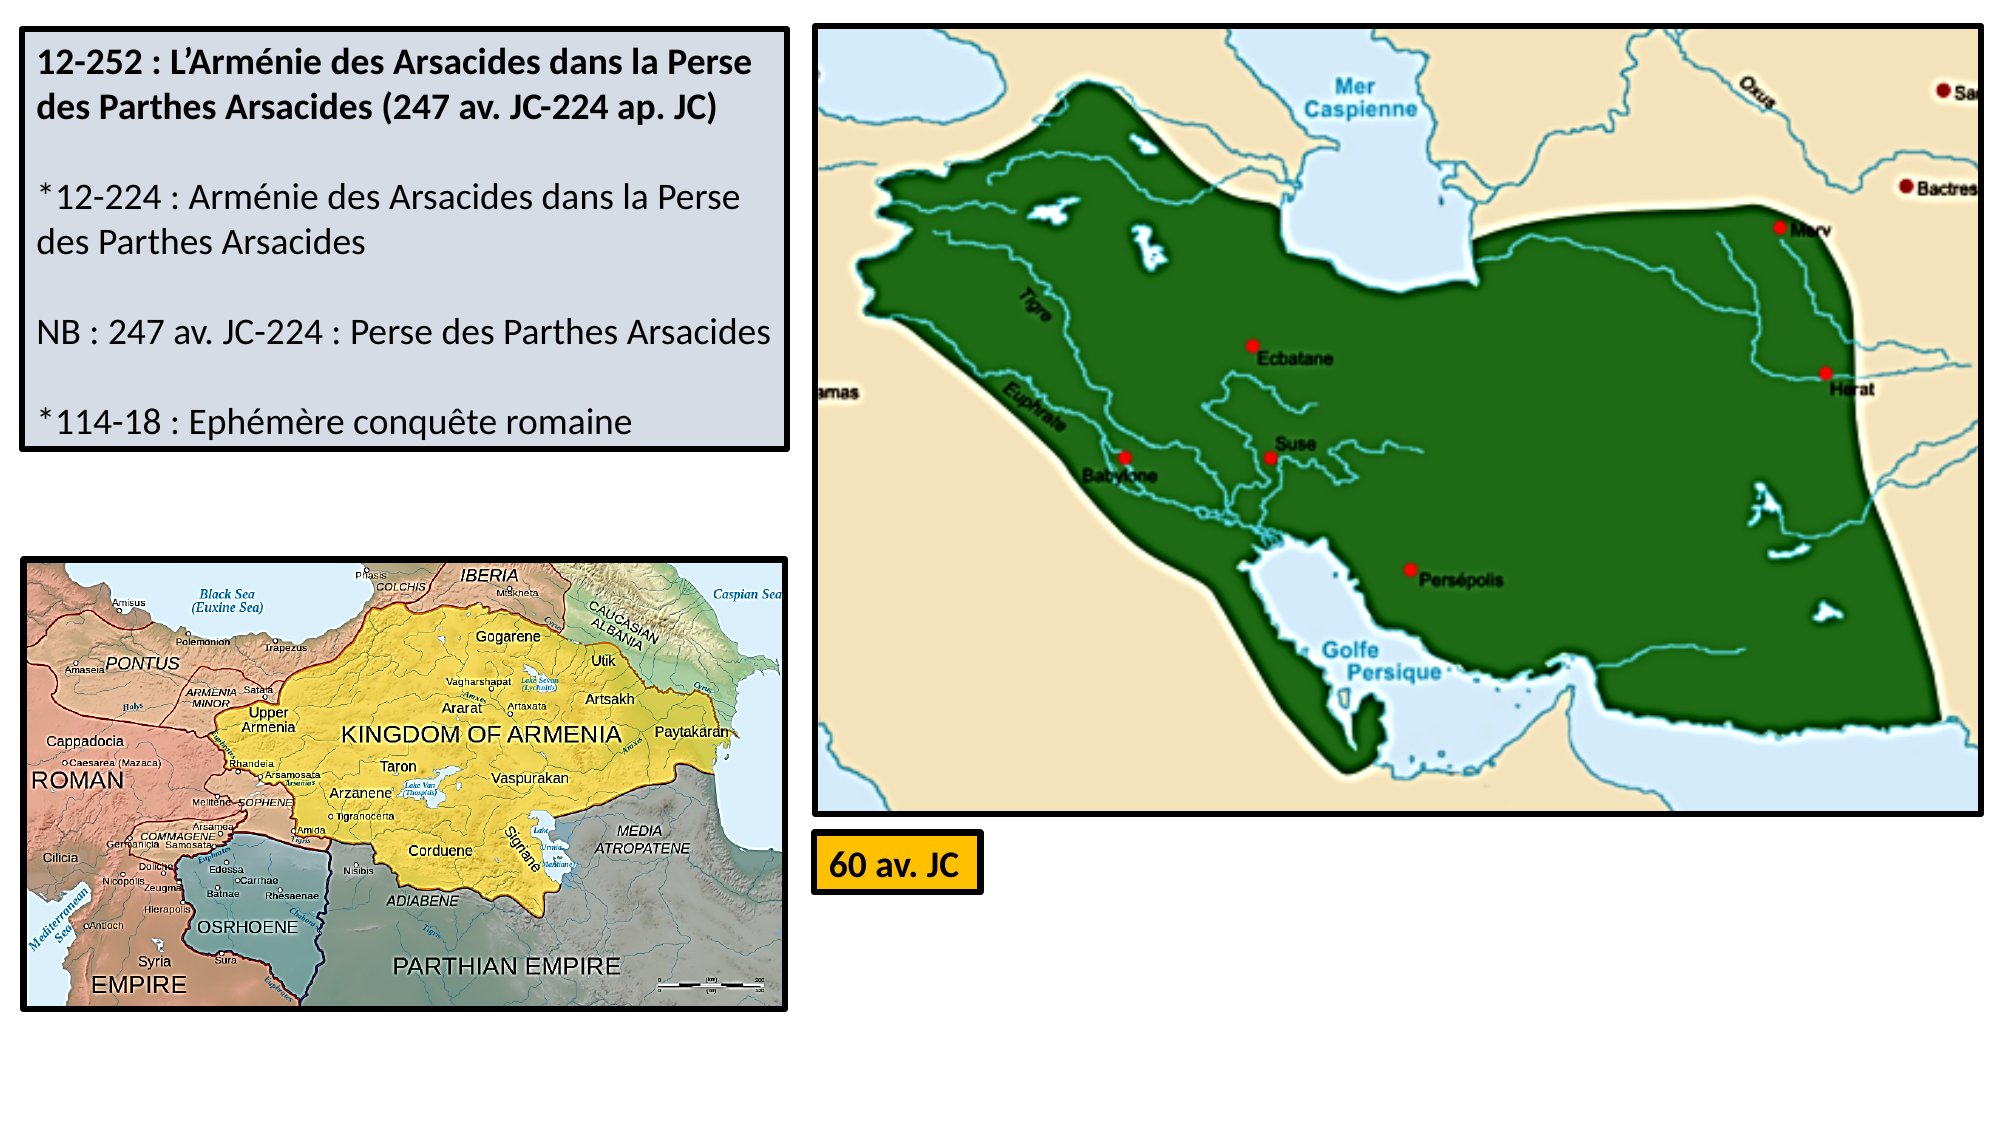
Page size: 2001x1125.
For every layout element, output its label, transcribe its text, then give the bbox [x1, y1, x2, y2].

picture [818, 29, 1979, 811]
text_box 12-252 : L’Arménie des Arsacides dans la Perse des Parthes Arsacides (247 av. JC-224 ap. JC) *12-224 : Arménie des Arsacides dans la Perse des Parthes Arsacides NB : 247 av. JC-224 : Perse des Parthes Arsacides *114-18 : Ephémère conquête romaine [21, 29, 787, 449]
text_box 60 av. JC [814, 832, 981, 893]
picture [26, 562, 783, 1007]
